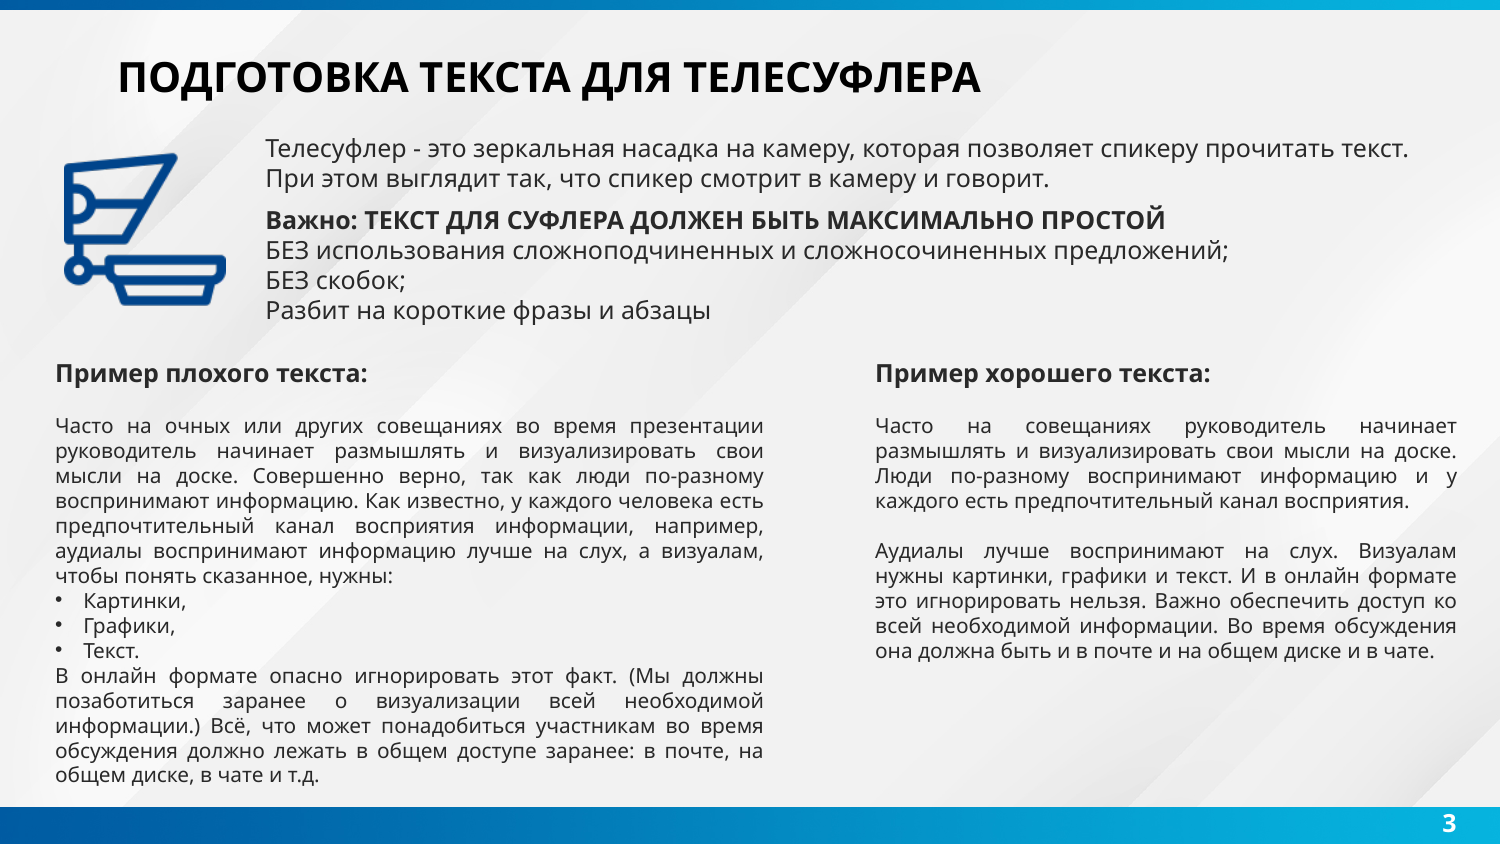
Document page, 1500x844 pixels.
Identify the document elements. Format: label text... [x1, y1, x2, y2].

text_box ПОДГОТОВКА ТЕКСТА ДЛЯ ТЕЛЕСУФЛЕРА [103, 43, 1394, 109]
text_box Телесуфлер - это зеркальная насадка на камеру, которая позволяет спикеру прочитать текст. При этом выглядит так, что спикер смотрит в камеру и говорит. Важно: ТЕКСТ ДЛЯ СУФЛЕРА ДОЛЖЕН БЫТЬ МАКСИМАЛЬНО ПРОСТОЙ БЕЗ использования сложноподчиненных и сложносочиненных предложений; БЕЗ скобок; Разбит на короткие фразы и абзацы [250, 124, 1472, 332]
picture [0, 0, 1500, 844]
slide_number 3 [1370, 806, 1472, 844]
text_box Пример плохого текста: Часто на очных или других совещаниях во время презентации руководитель начинает размышлять и визуализировать свои мысли на доске. Совершенно верно, так как люди по-разному воспринимают информацию. Как известно, у каждого человека есть предпочтительный канал восприятия информации, например, аудиалы воспринимают информацию лучше на слух, а визуалам, чтобы понять сказанное, нужны: Картинки, Графики, Текст. В онлайн формате опасно игнорировать этот факт. (Мы должны позаботиться заранее о визуализации всей необходимой информации.) Всё, что может понадобиться участникам во время обсуждения должно лежать в общем доступе заранее: в почте, на общем диске, в чате и т.д. [40, 350, 779, 795]
text_box Пример хорошего текста: Часто на совещаниях руководитель начинает размышлять и визуализировать свои мысли на доске. Люди по-разному воспринимают информацию и у каждого есть предпочтительный канал восприятия. Аудиалы лучше воспринимают на слух. Визуалам нужны картинки, графики и текст. И в онлайн формате это игнорировать нельзя. Важно обеспечить доступ ко всей необходимой информации. Во время обсуждения она должна быть и в почте и на общем диске и в чате. [860, 350, 1472, 670]
